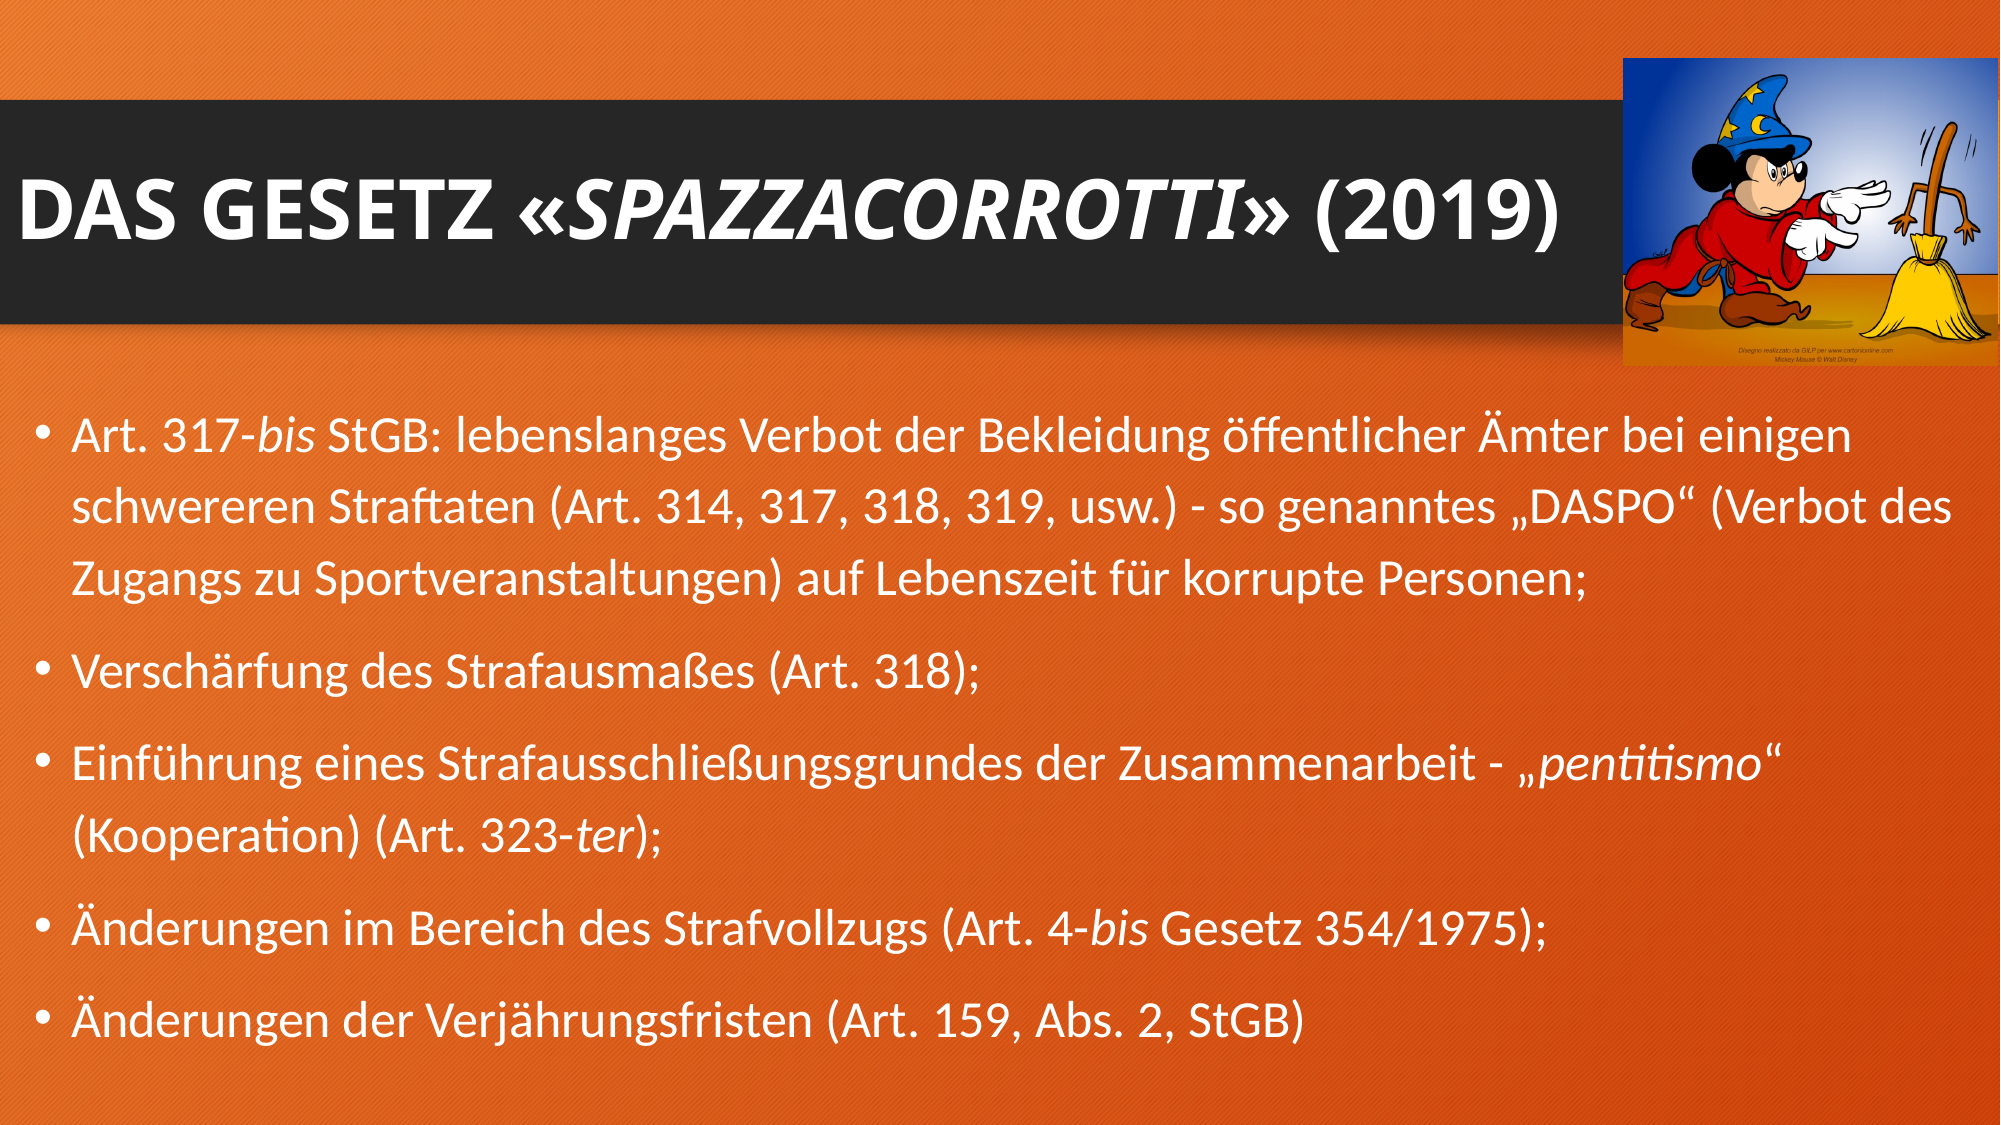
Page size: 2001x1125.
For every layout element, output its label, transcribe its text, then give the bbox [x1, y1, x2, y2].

title DAS GESETZ «SPAZZACORROTTI» (2019) [0, 123, 1341, 301]
list Art. 317-bis StGB: lebenslanges Verbot der Bekleidung öffentlicher Ämter bei einigen schwereren Straftaten (Art. 314, 317, 318, 319, usw.) - so genanntes „DASPO“ (Verbot des Zugangs zu Sportveranstaltungen) auf Lebenszeit für korrupte Personen; Verschärfung des Strafausmaßes (Art. 318); Einführung eines Strafausschließungsgrundes der Zusammenarbeit - „pentitismo“ (Kooperation) (Art. 323-ter); Änderungen im Bereich des Strafvollzugs (Art. 4-bis Gesetz 354/1975); Änderungen der Verjährungsfristen (Art. 159, Abs. 2, StGB) [18, 383, 2000, 1099]
picture [0, 58, 2000, 376]
